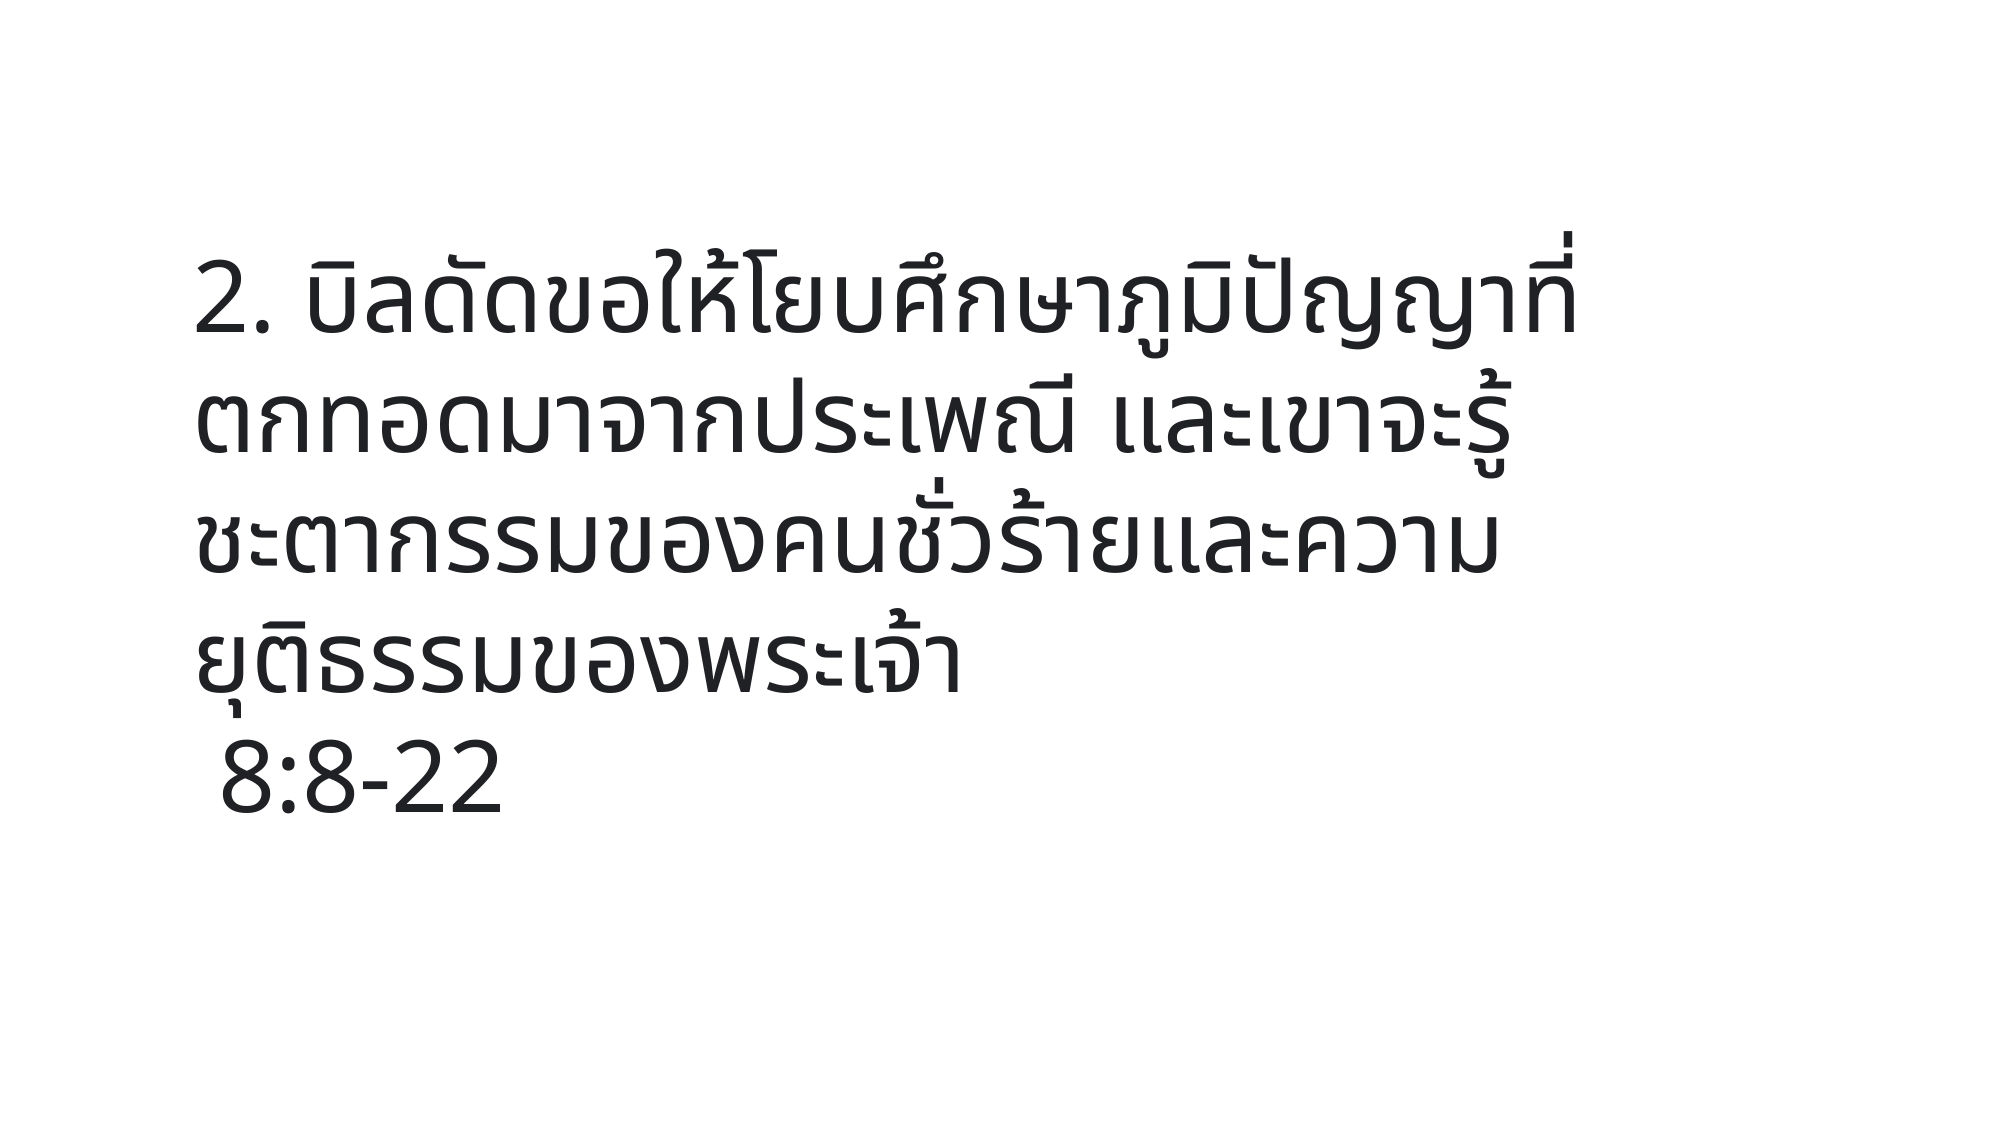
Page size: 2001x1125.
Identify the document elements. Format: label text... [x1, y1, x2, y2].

text_box 2. บิลดัดขอให้โยบศึกษาภูมิปัญญาที่ตกทอดมาจากประเพณี และเขาจะรู้ชะตากรรมของคนชั่วร้ายและความยุติธรรมของพระเจ้า 8:8-22 [177, 225, 1711, 840]
